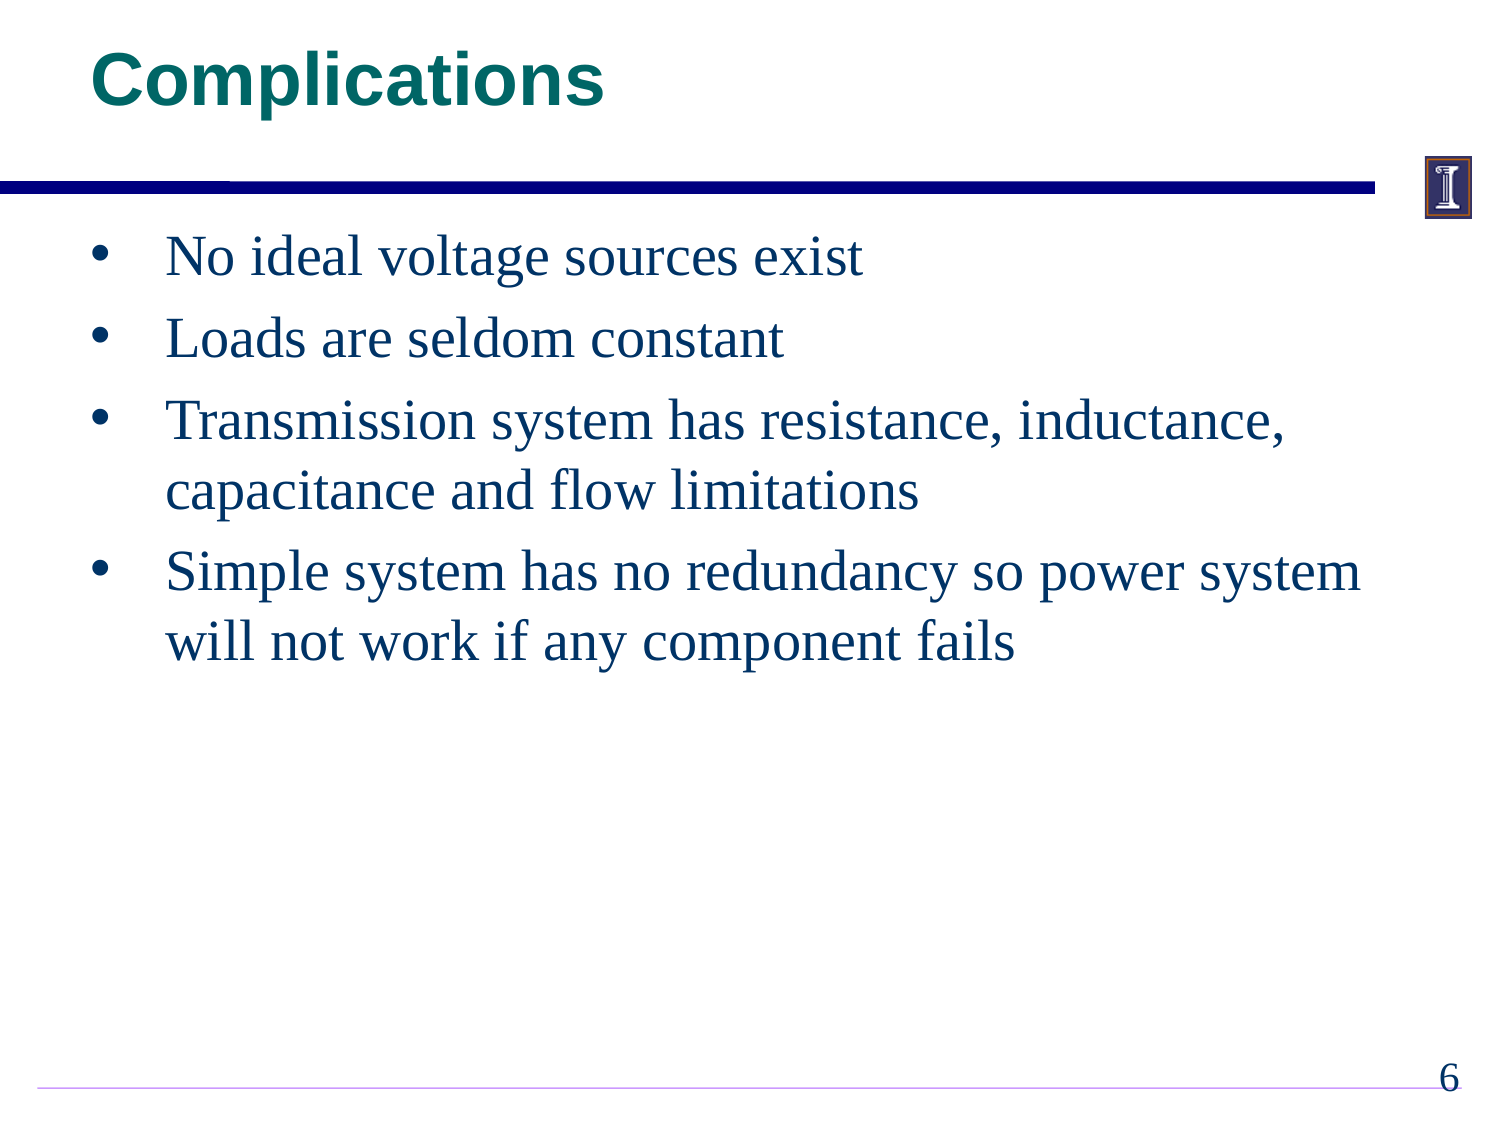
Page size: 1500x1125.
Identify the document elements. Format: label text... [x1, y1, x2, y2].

slide_number 5 [1162, 1037, 1476, 1113]
title Complications [74, 12, 1388, 151]
picture [1424, 156, 1472, 219]
list No ideal voltage sources exist Loads are seldom constant Transmission system has resistance, inductance, capacitance and flow limitations Simple system has no redundancy so power system will not work if any component fails [74, 209, 1388, 823]
